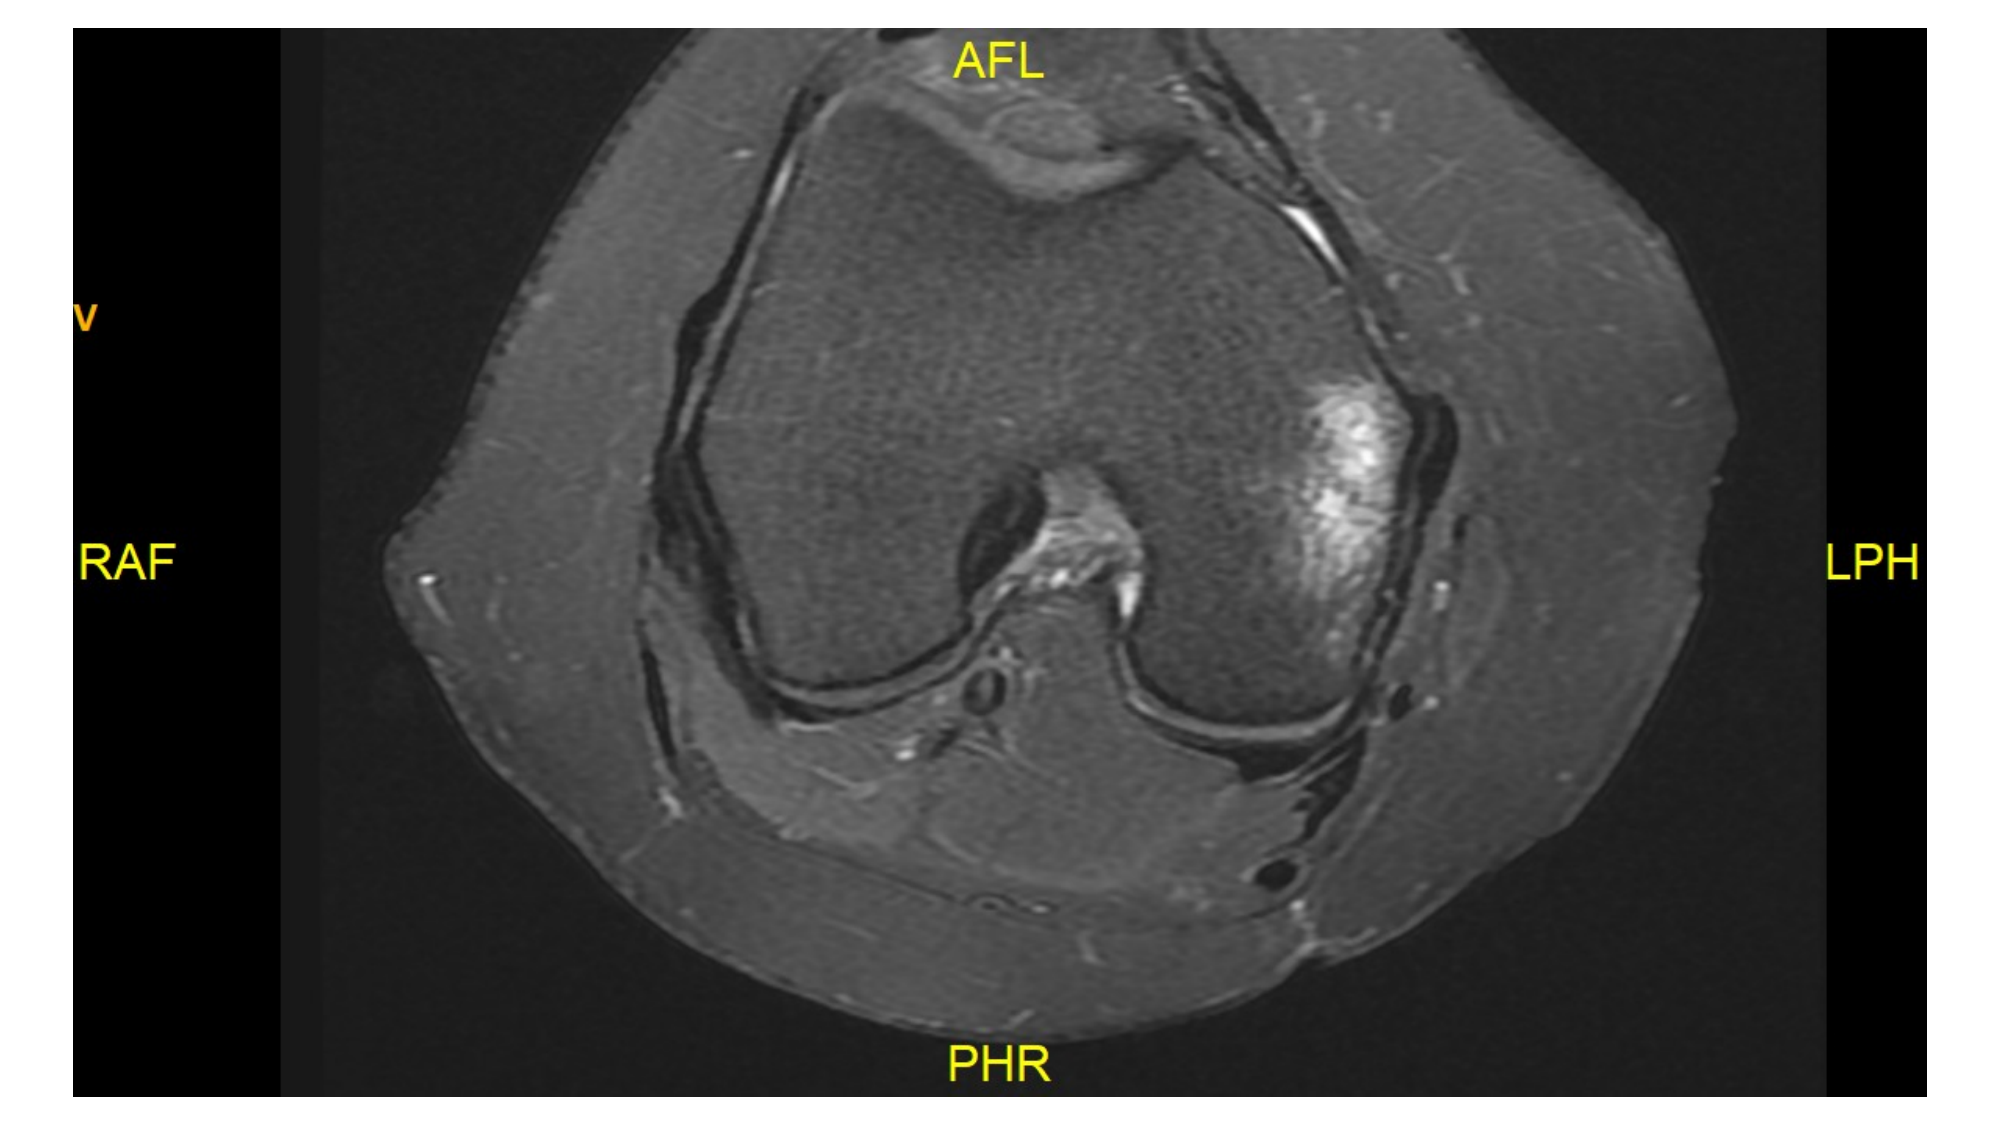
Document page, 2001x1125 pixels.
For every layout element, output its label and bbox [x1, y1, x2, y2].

picture [73, 28, 1927, 1097]
